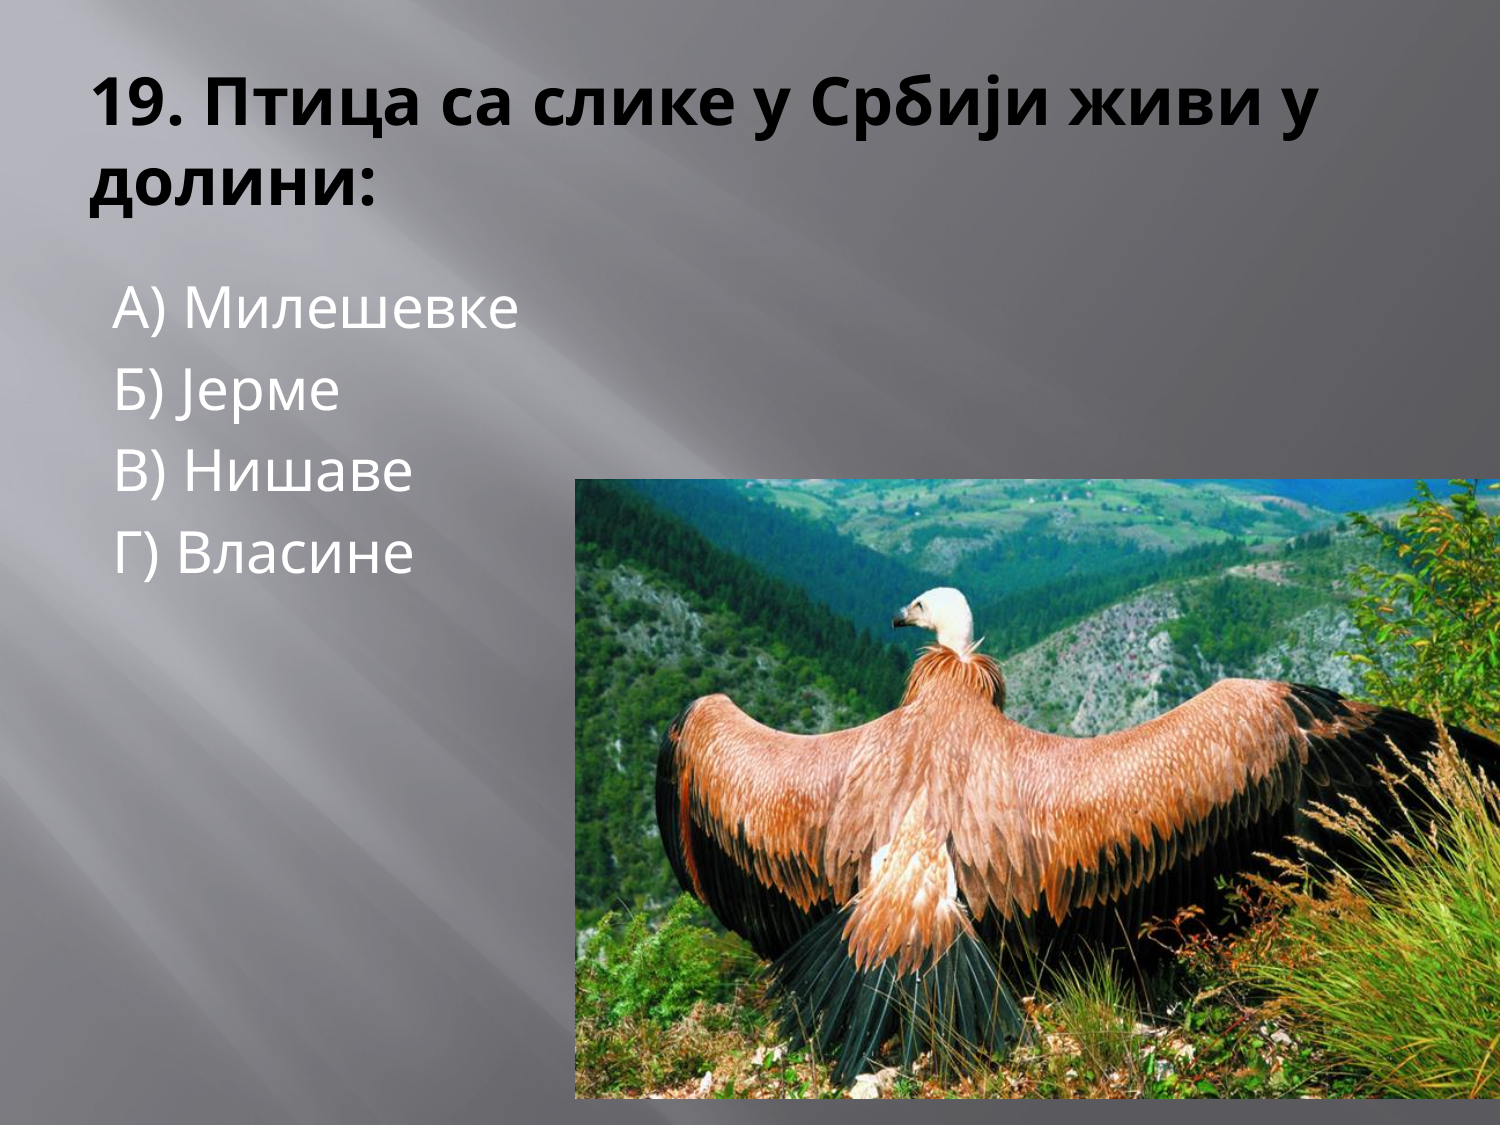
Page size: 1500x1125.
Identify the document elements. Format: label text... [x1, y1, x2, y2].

title 19. Птица са слике у Србији живи у долини: [75, 45, 1425, 233]
list А) Милешевке Б) Јерме В) Нишаве Г) Власине [75, 262, 1425, 1035]
picture [574, 479, 1500, 1099]
